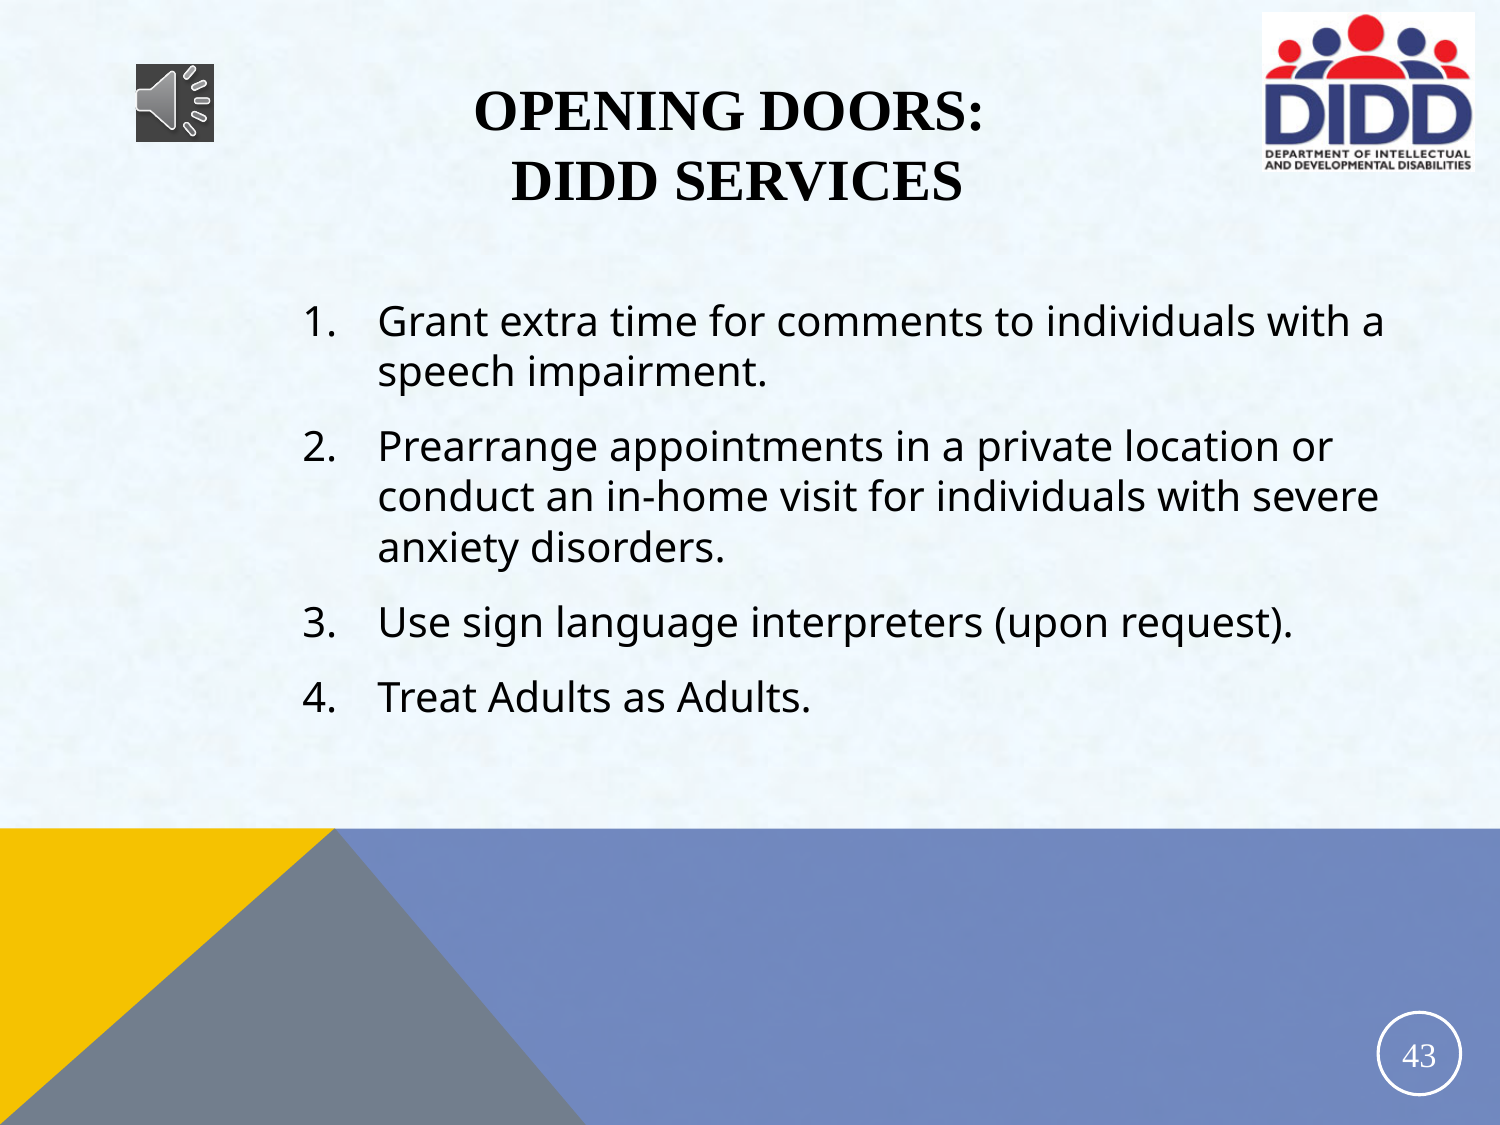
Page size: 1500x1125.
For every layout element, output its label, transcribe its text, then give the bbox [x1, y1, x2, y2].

list Grant extra time for comments to individuals with a speech impairment. Prearrange appointments in a private location or conduct an in-home visit for individuals with severe anxiety disorders. Use sign language interpreters (upon request). Treat Adults as Adults. [212, 287, 1413, 763]
picture [1262, 12, 1476, 172]
picture [134, 62, 216, 144]
slide_number 43 [1376, 1010, 1463, 1097]
title Opening Doors: DIDD Services [249, 60, 1225, 225]
